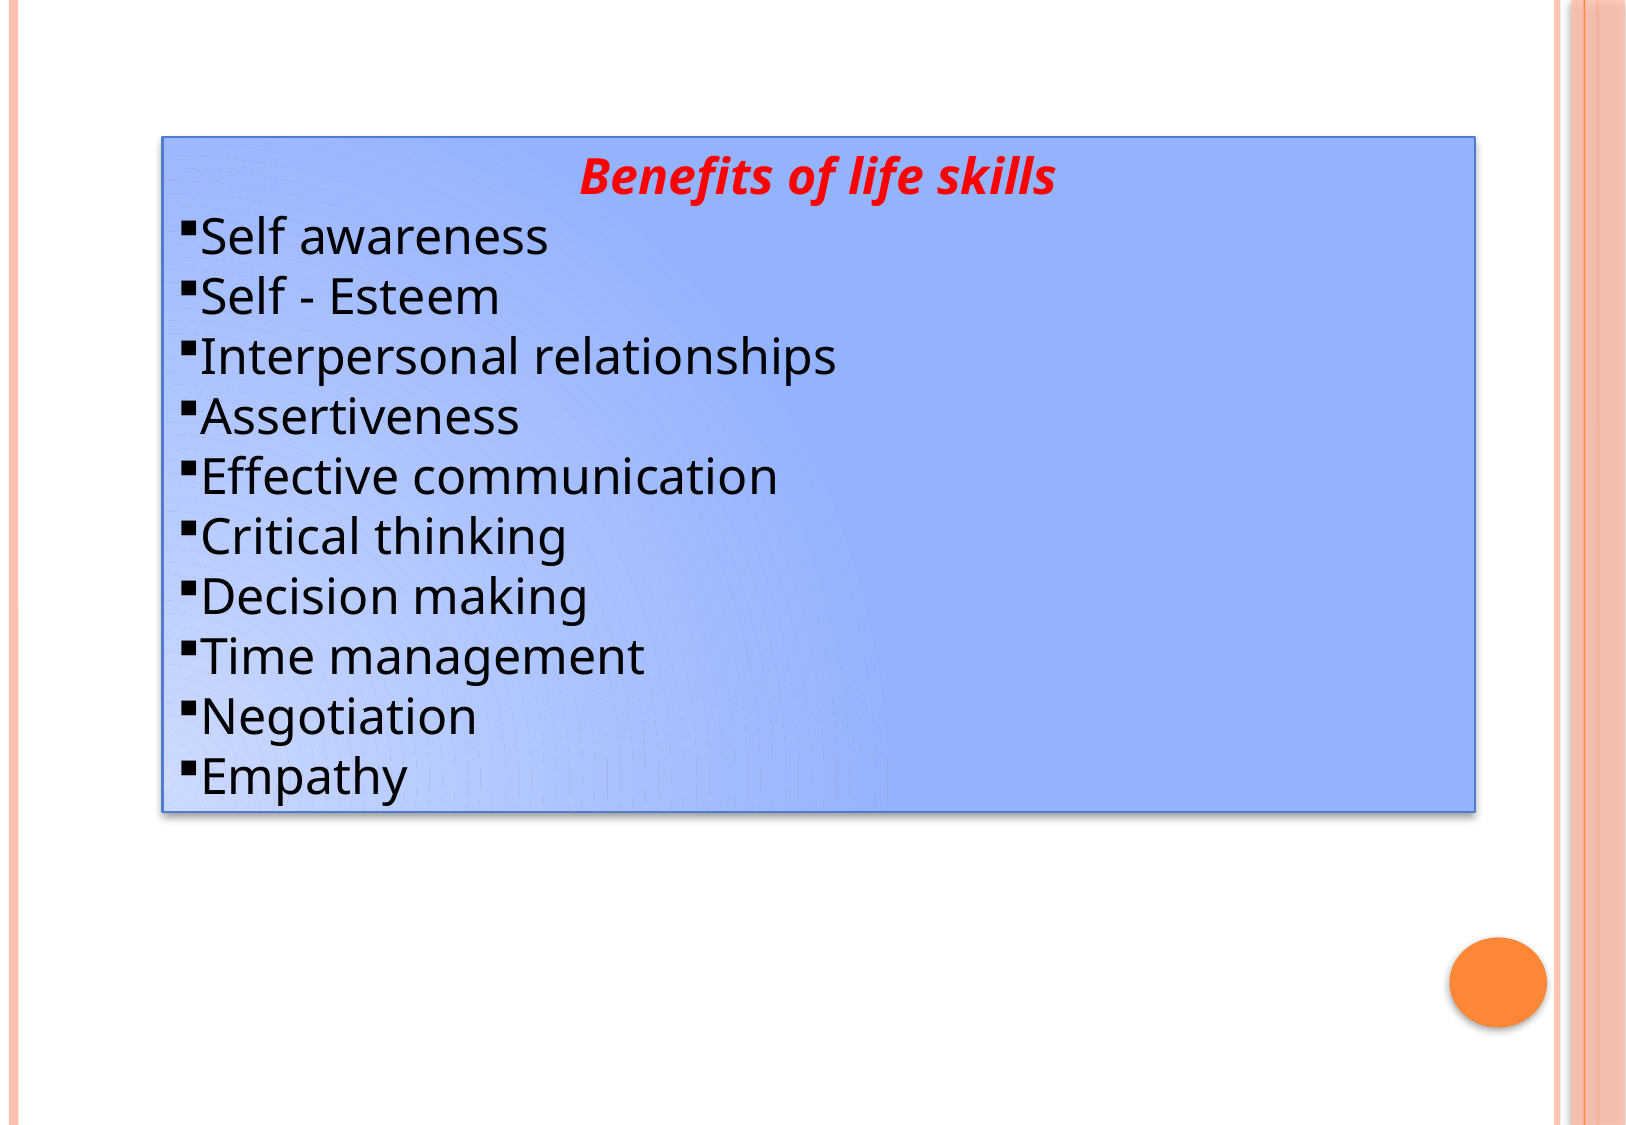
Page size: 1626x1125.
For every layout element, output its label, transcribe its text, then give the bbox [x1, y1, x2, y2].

text_box Benefits of life skills Self awareness Self - Esteem Interpersonal relationships Assertiveness Effective communication Critical thinking Decision making Time management Negotiation Empathy [161, 136, 1476, 813]
